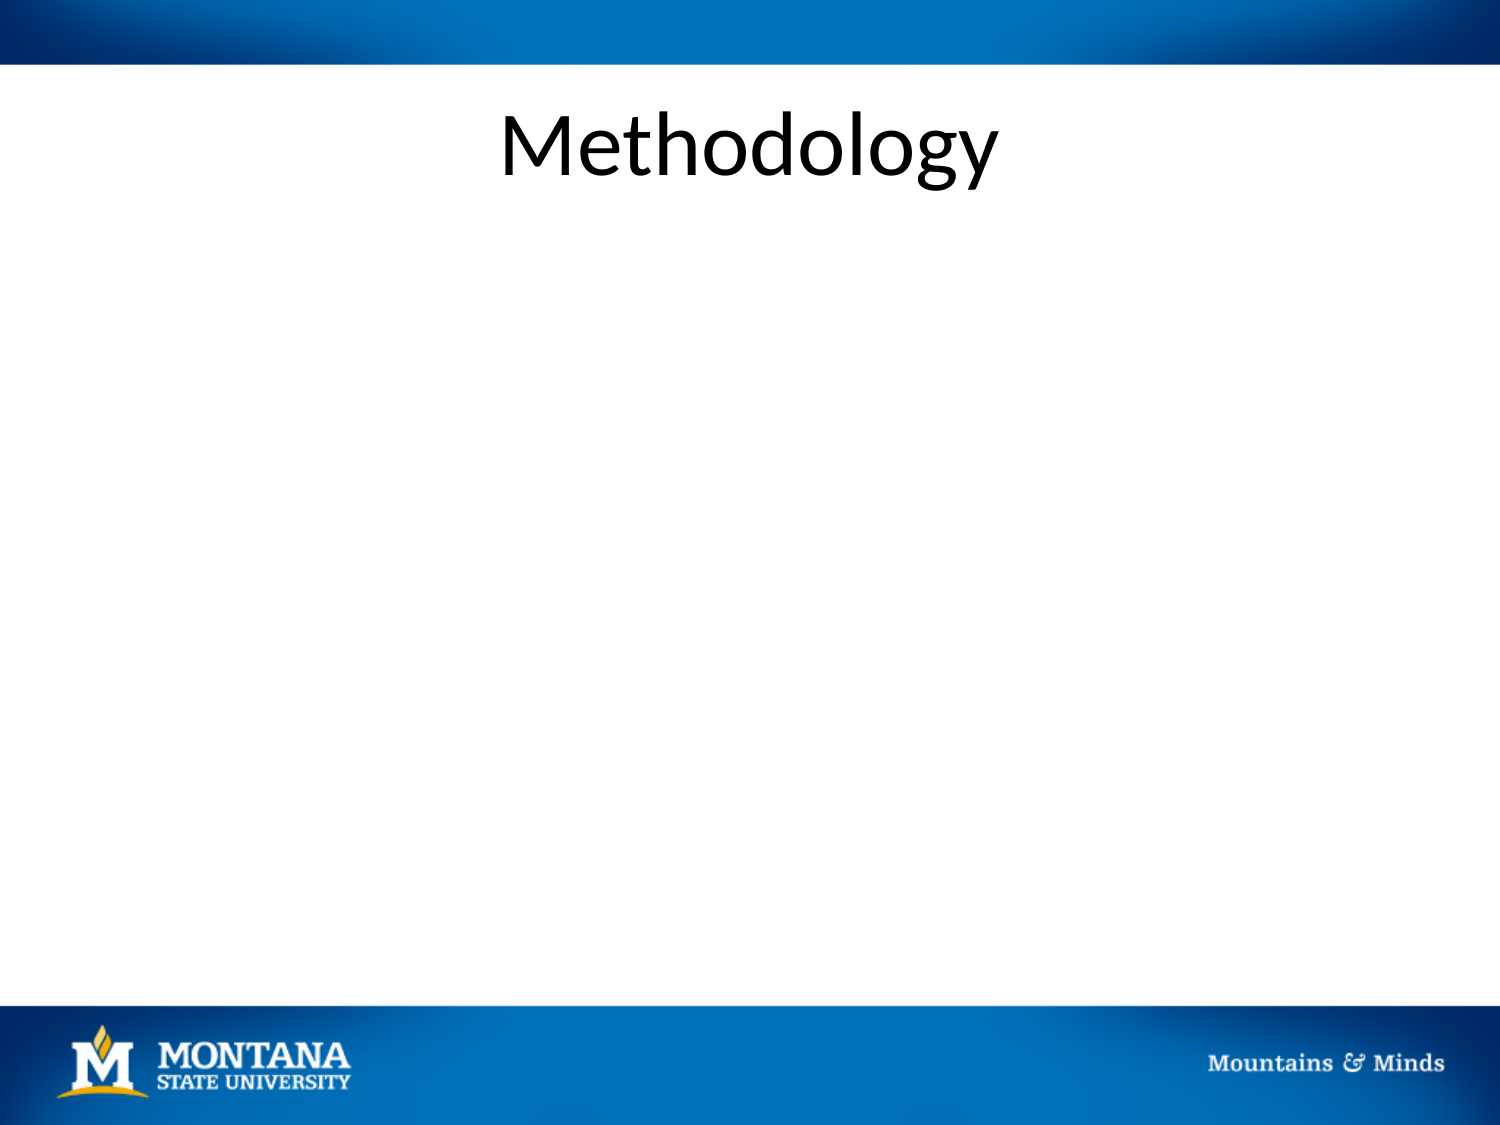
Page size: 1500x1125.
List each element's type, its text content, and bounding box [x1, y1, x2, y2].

title Methodology [75, 45, 1425, 233]
picture [0, 0, 1500, 1125]
